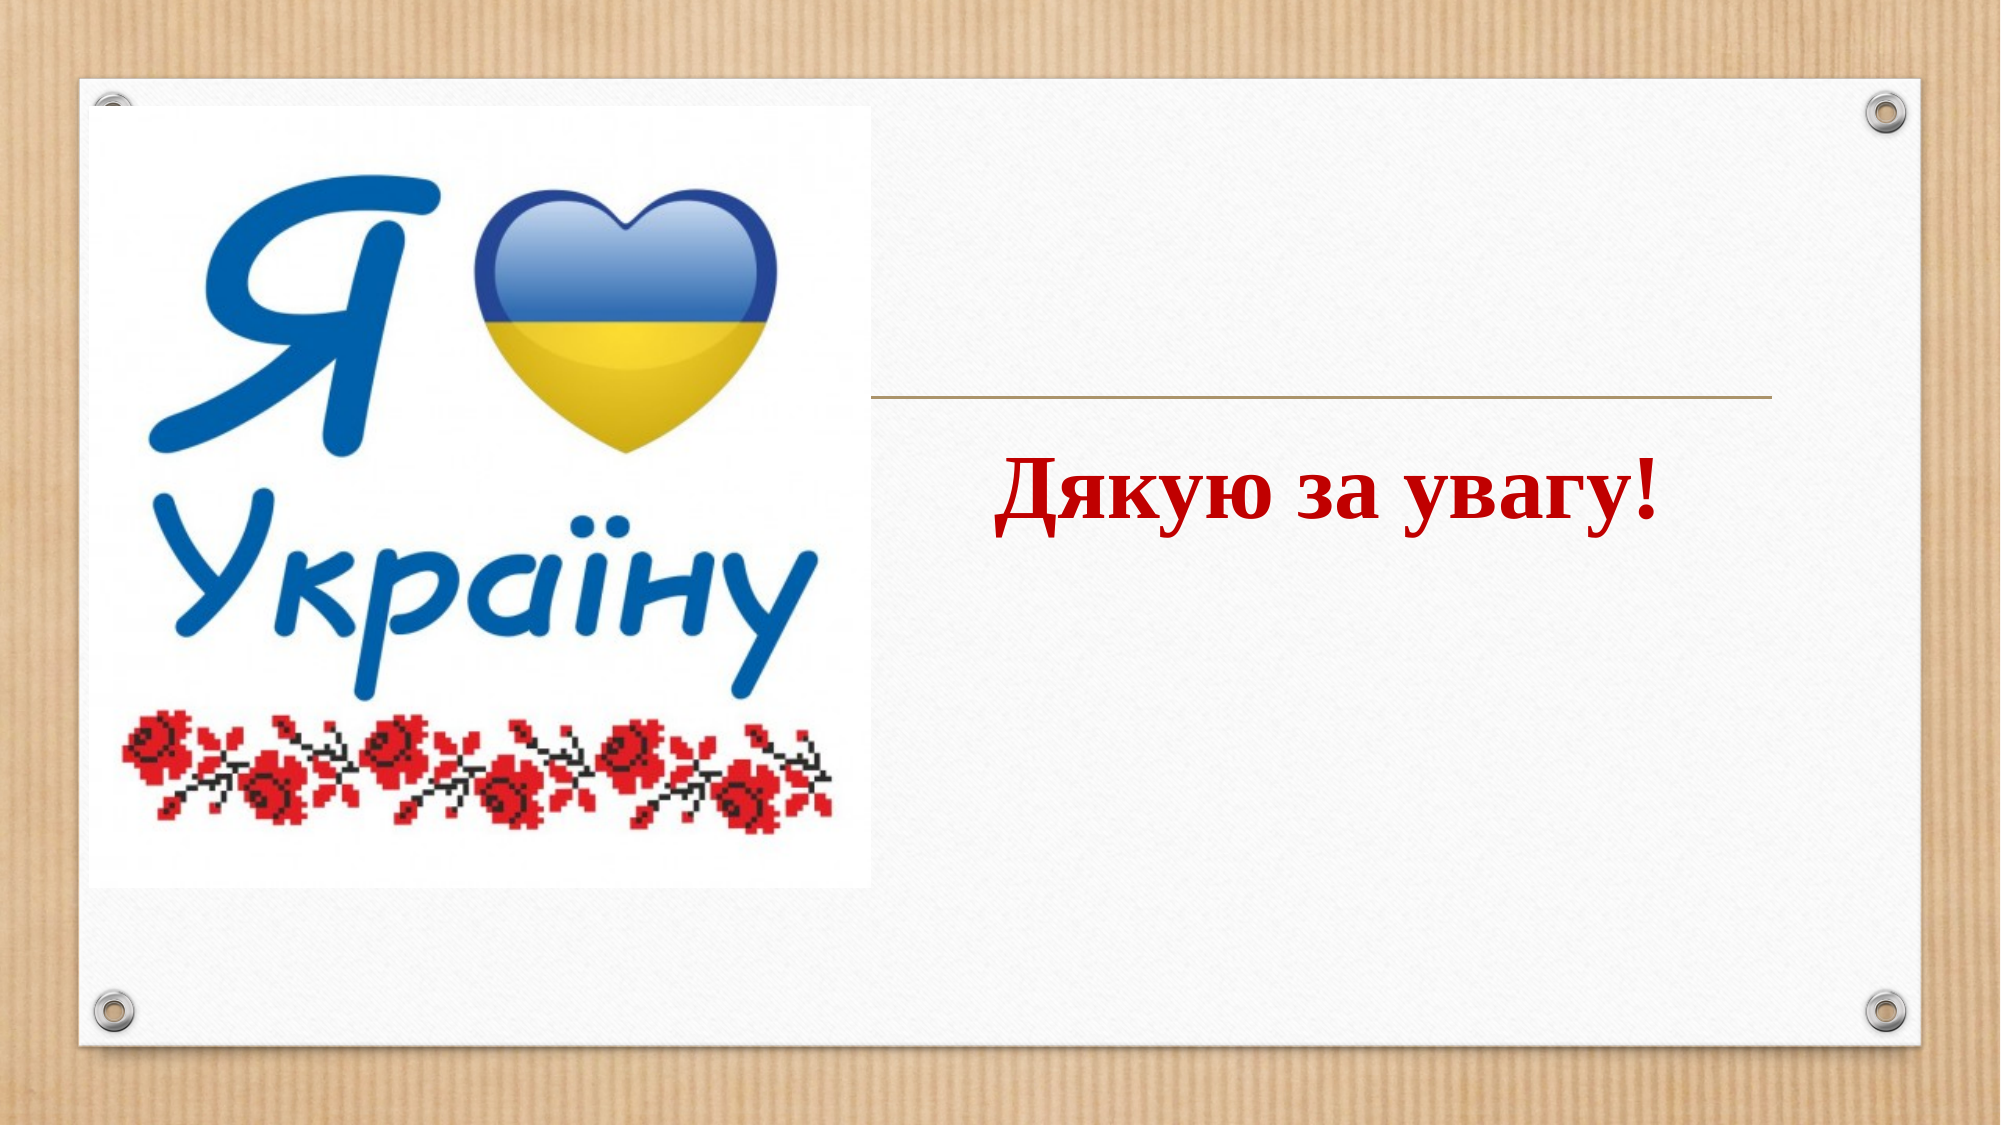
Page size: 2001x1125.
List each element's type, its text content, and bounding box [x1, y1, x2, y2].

list Дякую за увагу! [870, 419, 1788, 964]
picture [0, 0, 2001, 1125]
